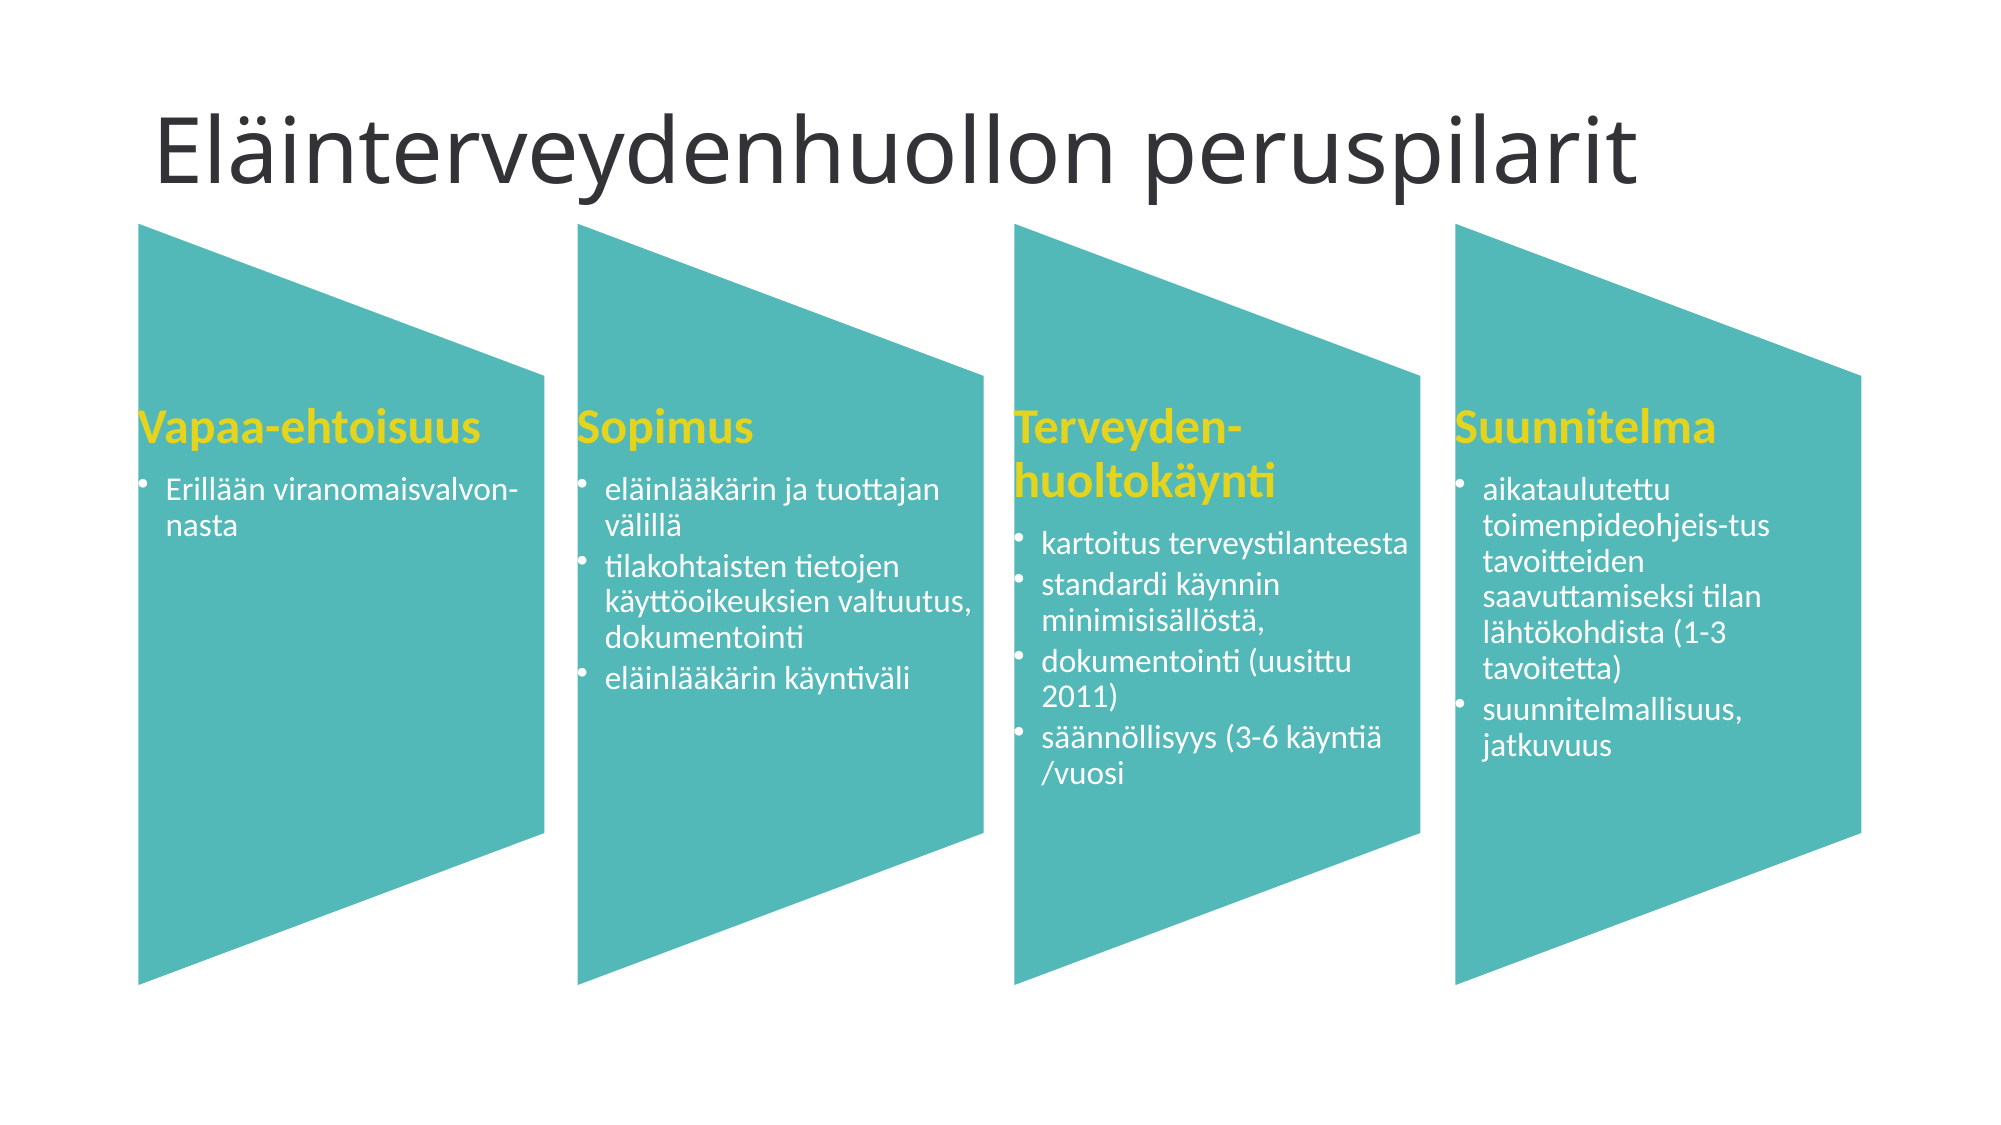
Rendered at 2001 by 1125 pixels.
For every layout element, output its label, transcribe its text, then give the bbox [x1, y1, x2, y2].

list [137, 222, 1863, 987]
title Eläinterveydenhuollon peruspilarit [137, 59, 1863, 222]
